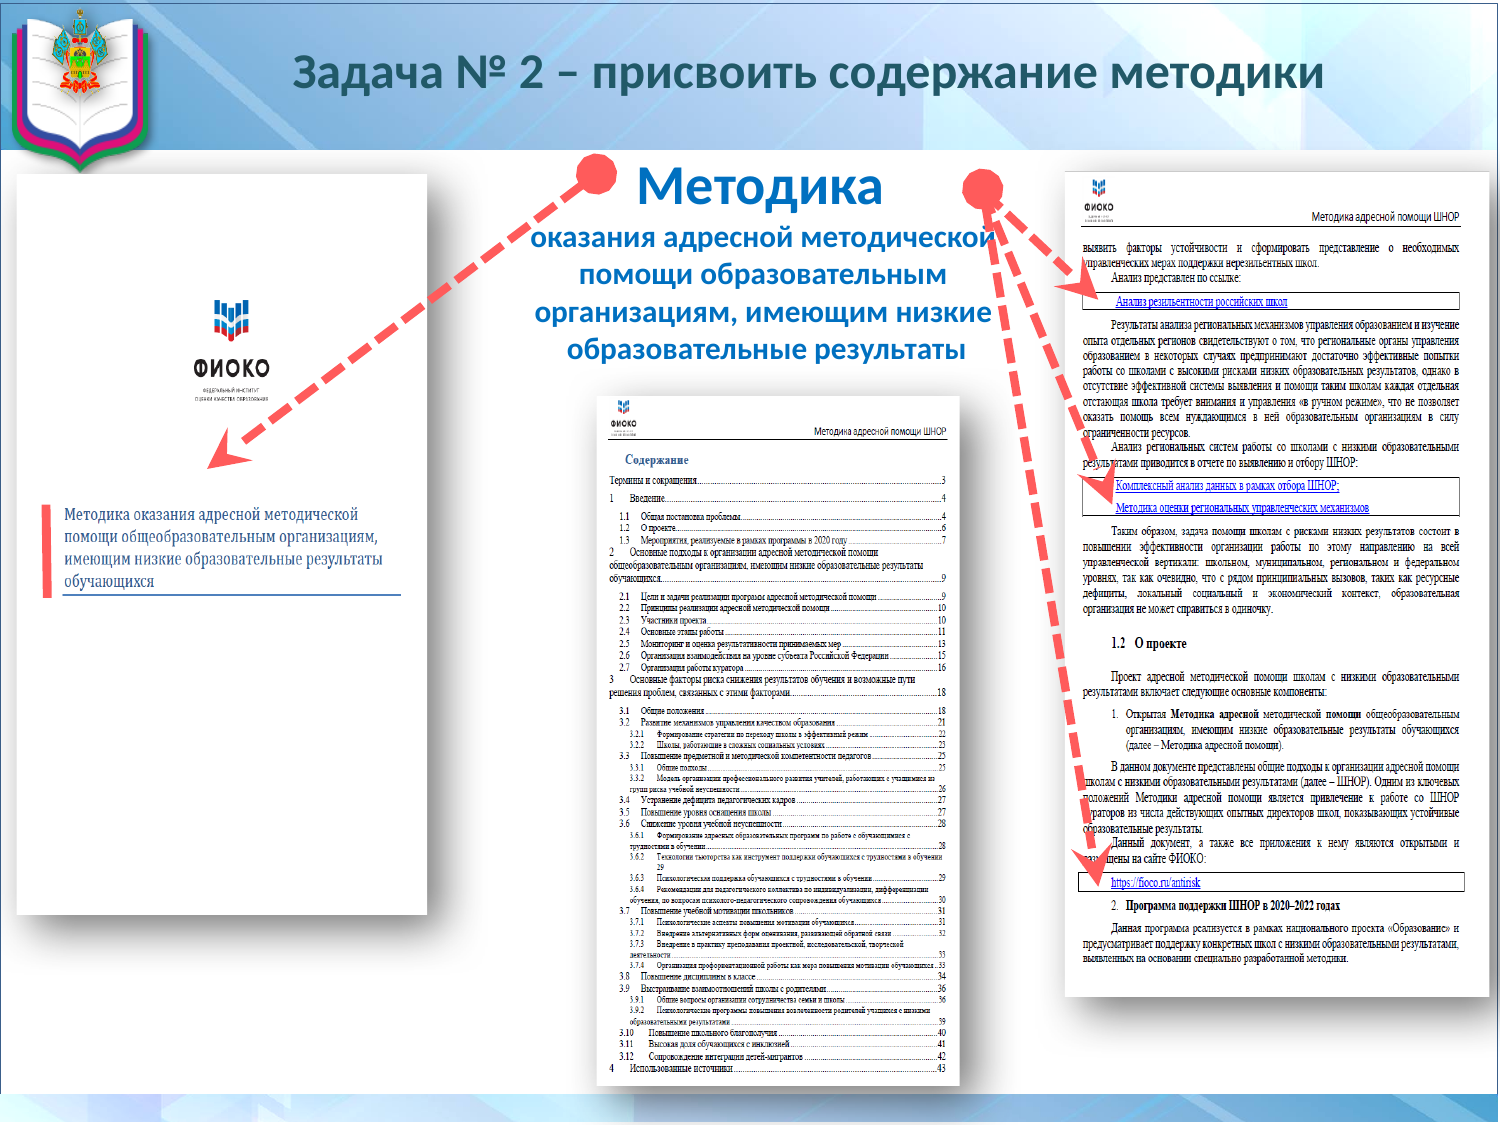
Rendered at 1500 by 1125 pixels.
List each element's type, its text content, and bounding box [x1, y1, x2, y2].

text_box Методика оказания адресной методической помощи образовательным организациям, имеющим низкие образовательные результаты [392, 142, 1142, 372]
title Задача № 2 – присвоить содержание методики [147, 0, 1471, 138]
picture [596, 395, 960, 1086]
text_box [1100, 190, 1113, 505]
picture [1, 4, 1497, 915]
picture [1064, 170, 1490, 997]
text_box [206, 173, 597, 470]
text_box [982, 189, 1099, 887]
picture [0, 1094, 1498, 1122]
